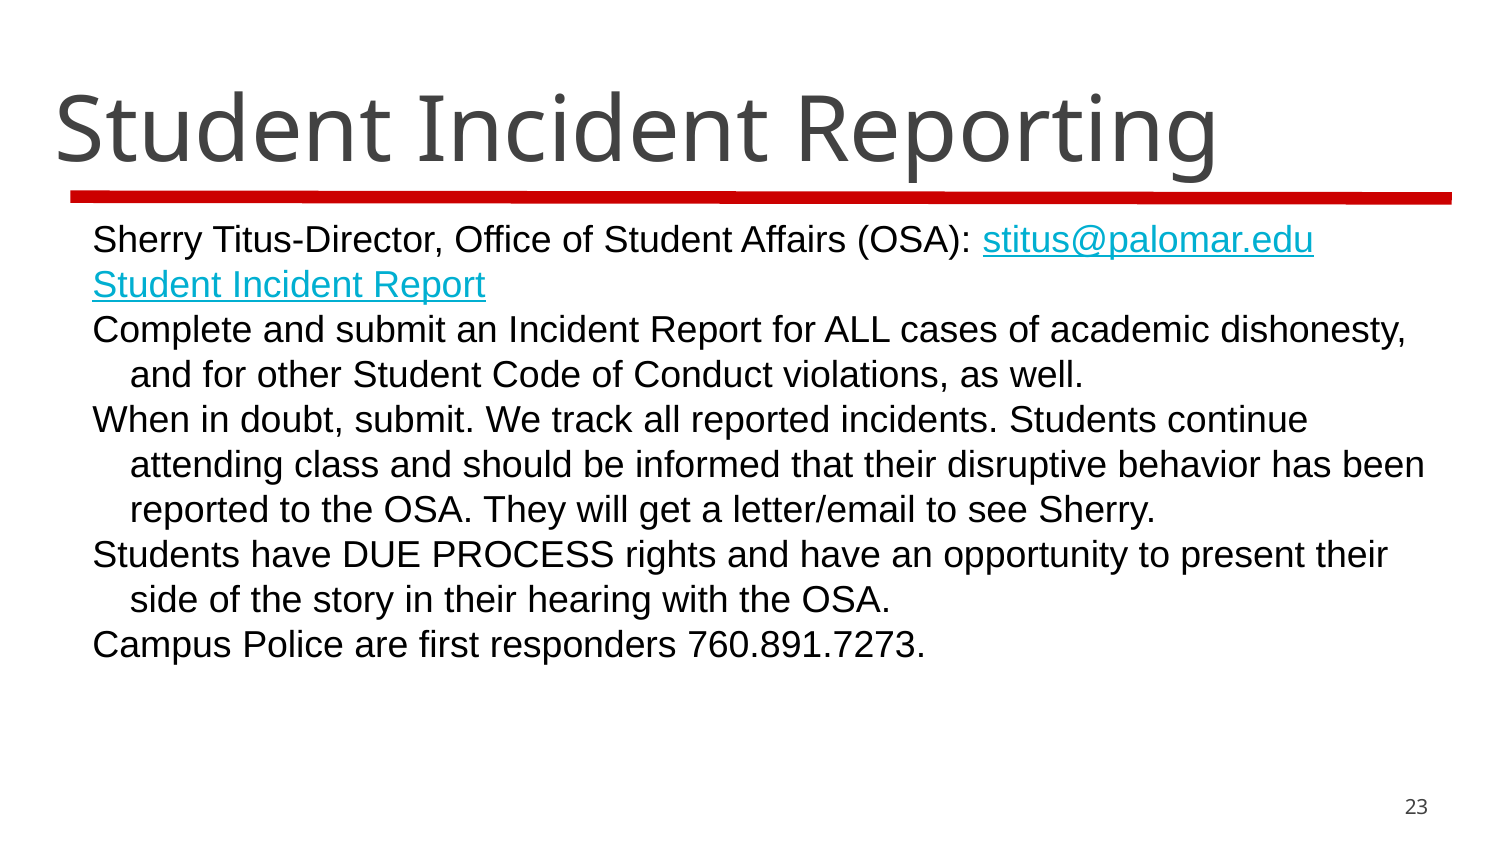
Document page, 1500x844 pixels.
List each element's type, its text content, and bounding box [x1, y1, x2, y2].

slide_number 23 [1389, 764, 1480, 830]
title Student Incident Reporting [39, 10, 1449, 188]
list Sherry Titus-Director, Office of Student Affairs (OSA): stitus@palomar.edu Student Incident Report Complete and submit an Incident Report for ALL cases of academic dishonesty, and for other Student Code of Conduct violations, as well. When in doubt, submit. We track all reported incidents. Students continue attending class and should be informed that their disruptive behavior has been reported to the OSA. They will get a letter/email to see Sherry. Students have DUE PROCESS rights and have an opportunity to present their side of the story in their hearing with the OSA. Campus Police are first responders 760.891.7273. [39, 207, 1449, 806]
